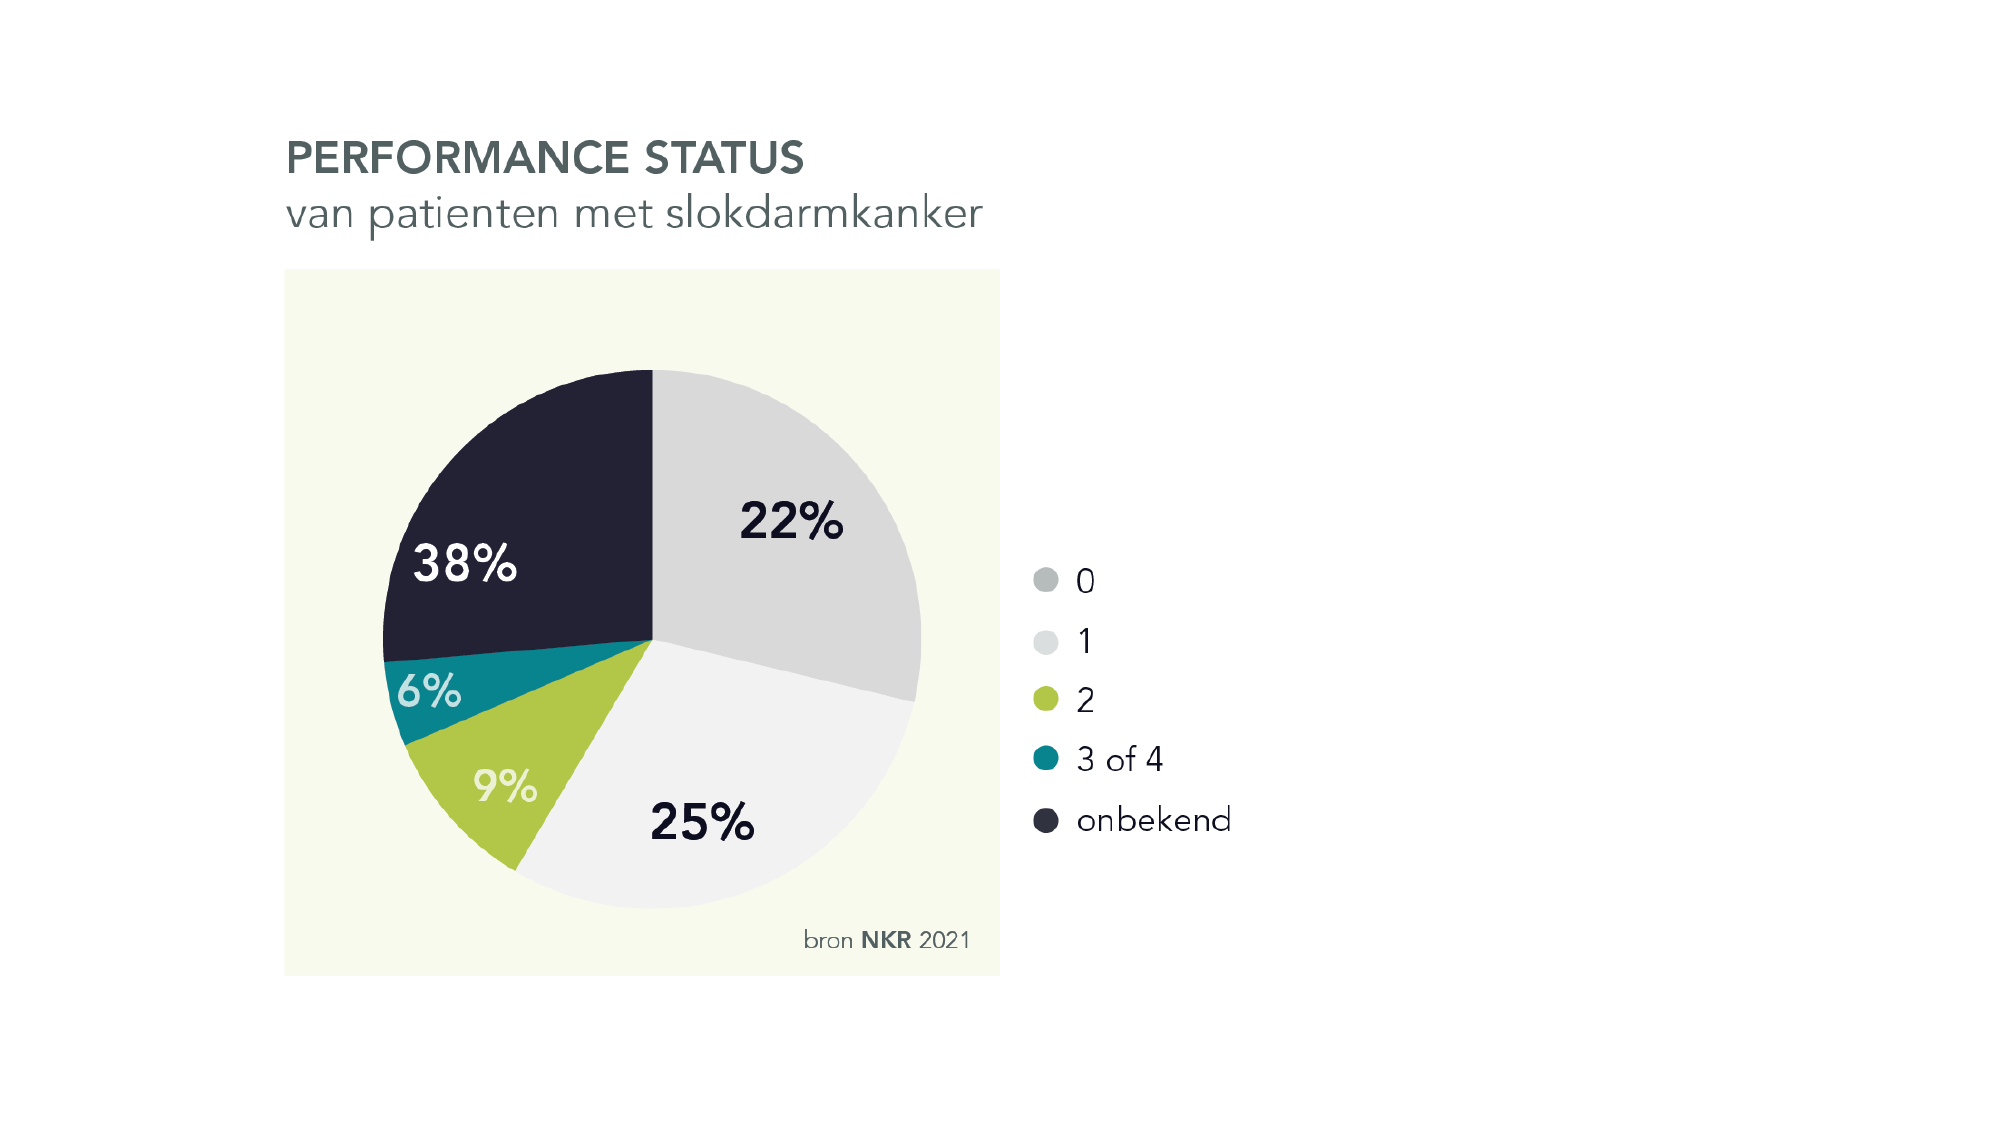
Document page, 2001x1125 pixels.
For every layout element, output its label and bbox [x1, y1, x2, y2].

picture [204, 0, 1795, 1125]
